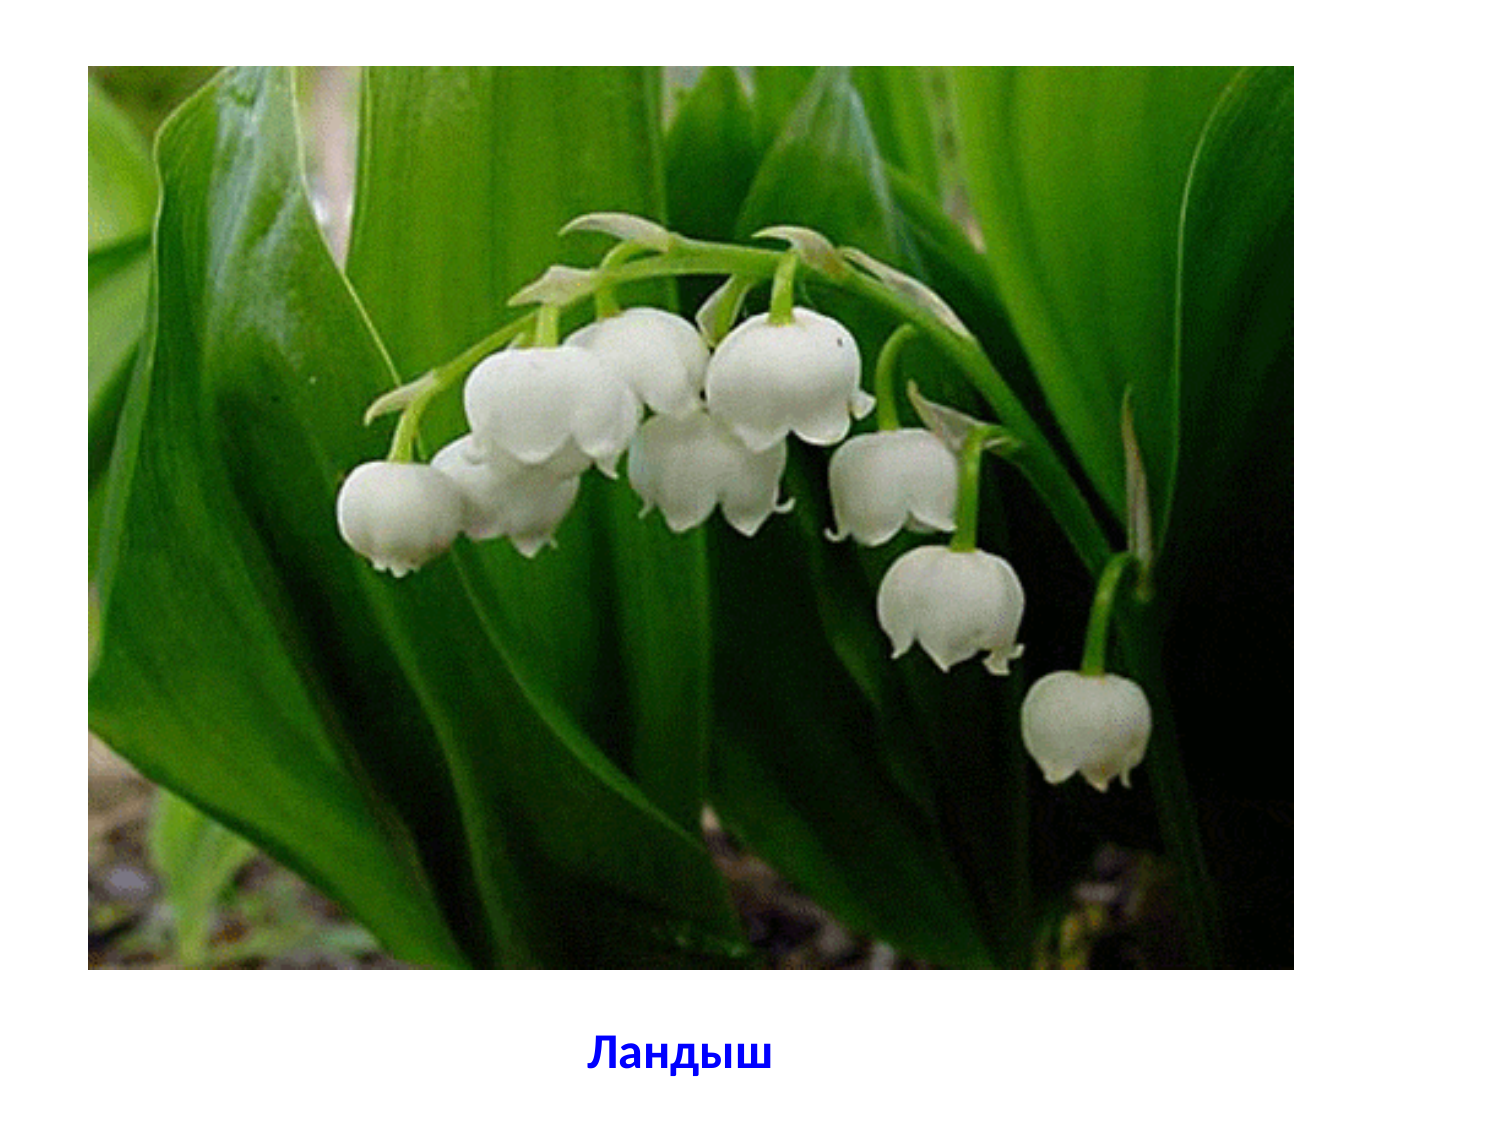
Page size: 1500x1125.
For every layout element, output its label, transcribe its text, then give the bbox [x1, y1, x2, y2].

text_box Ландыш [572, 1011, 789, 1087]
picture [88, 66, 1294, 971]
